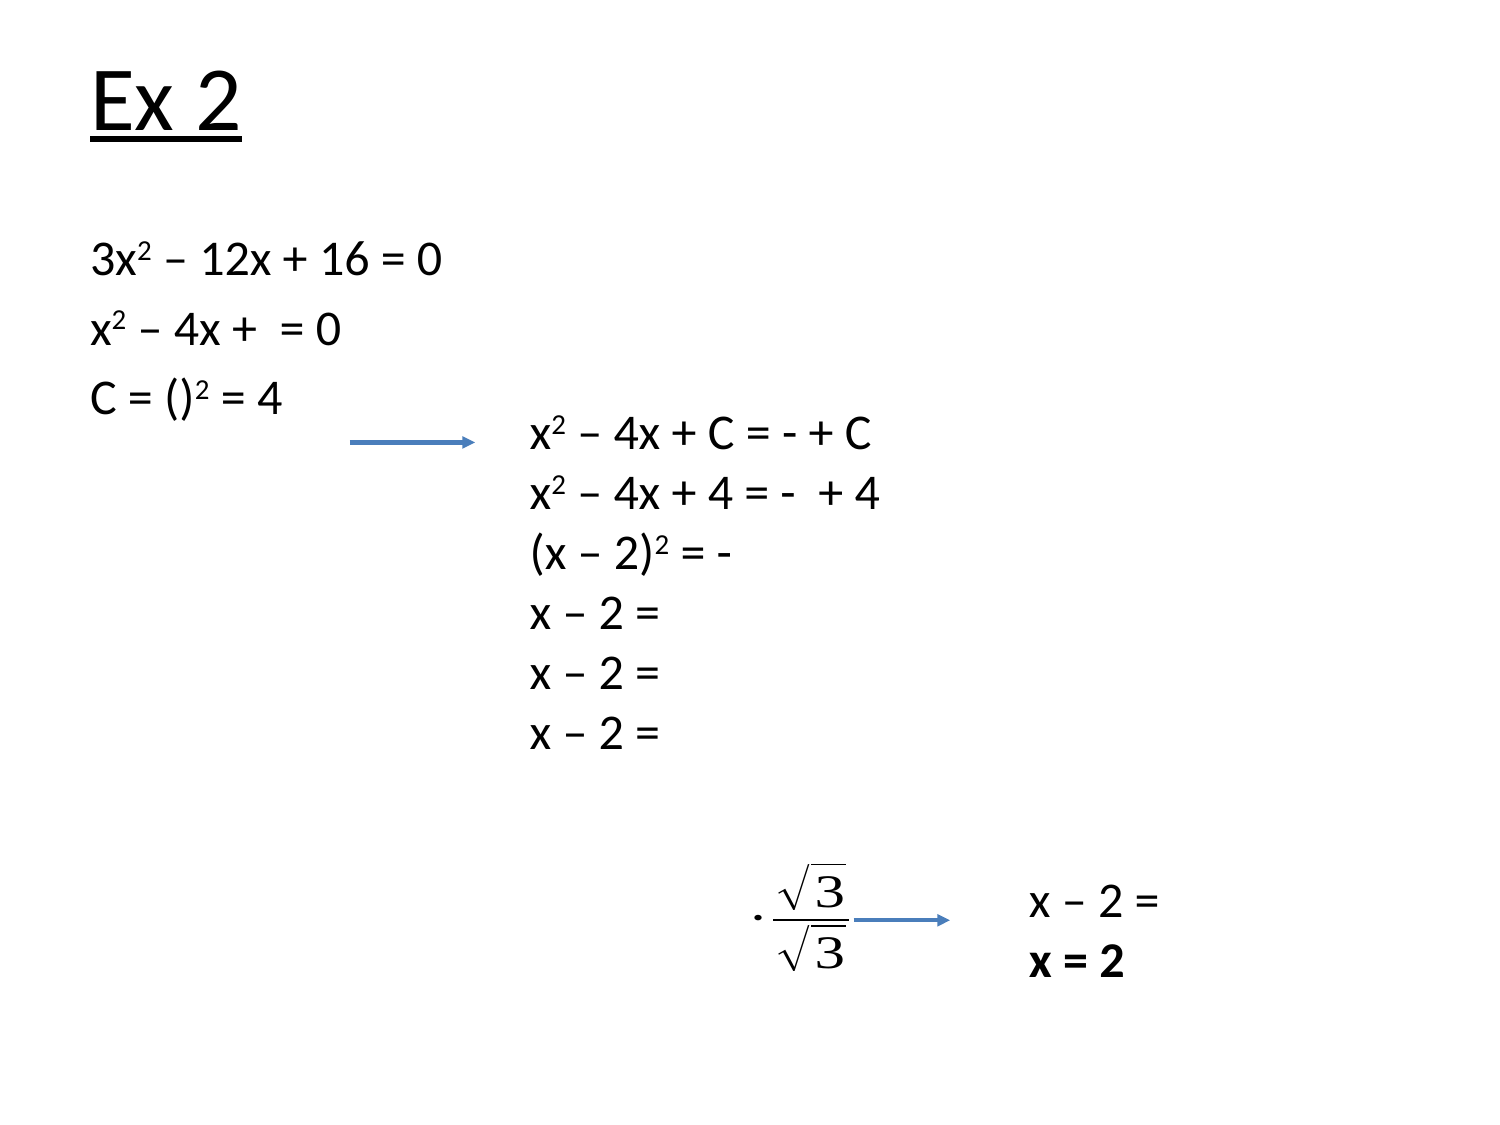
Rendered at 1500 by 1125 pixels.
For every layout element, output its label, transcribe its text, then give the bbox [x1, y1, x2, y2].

title Ex 2 [75, 0, 1425, 188]
